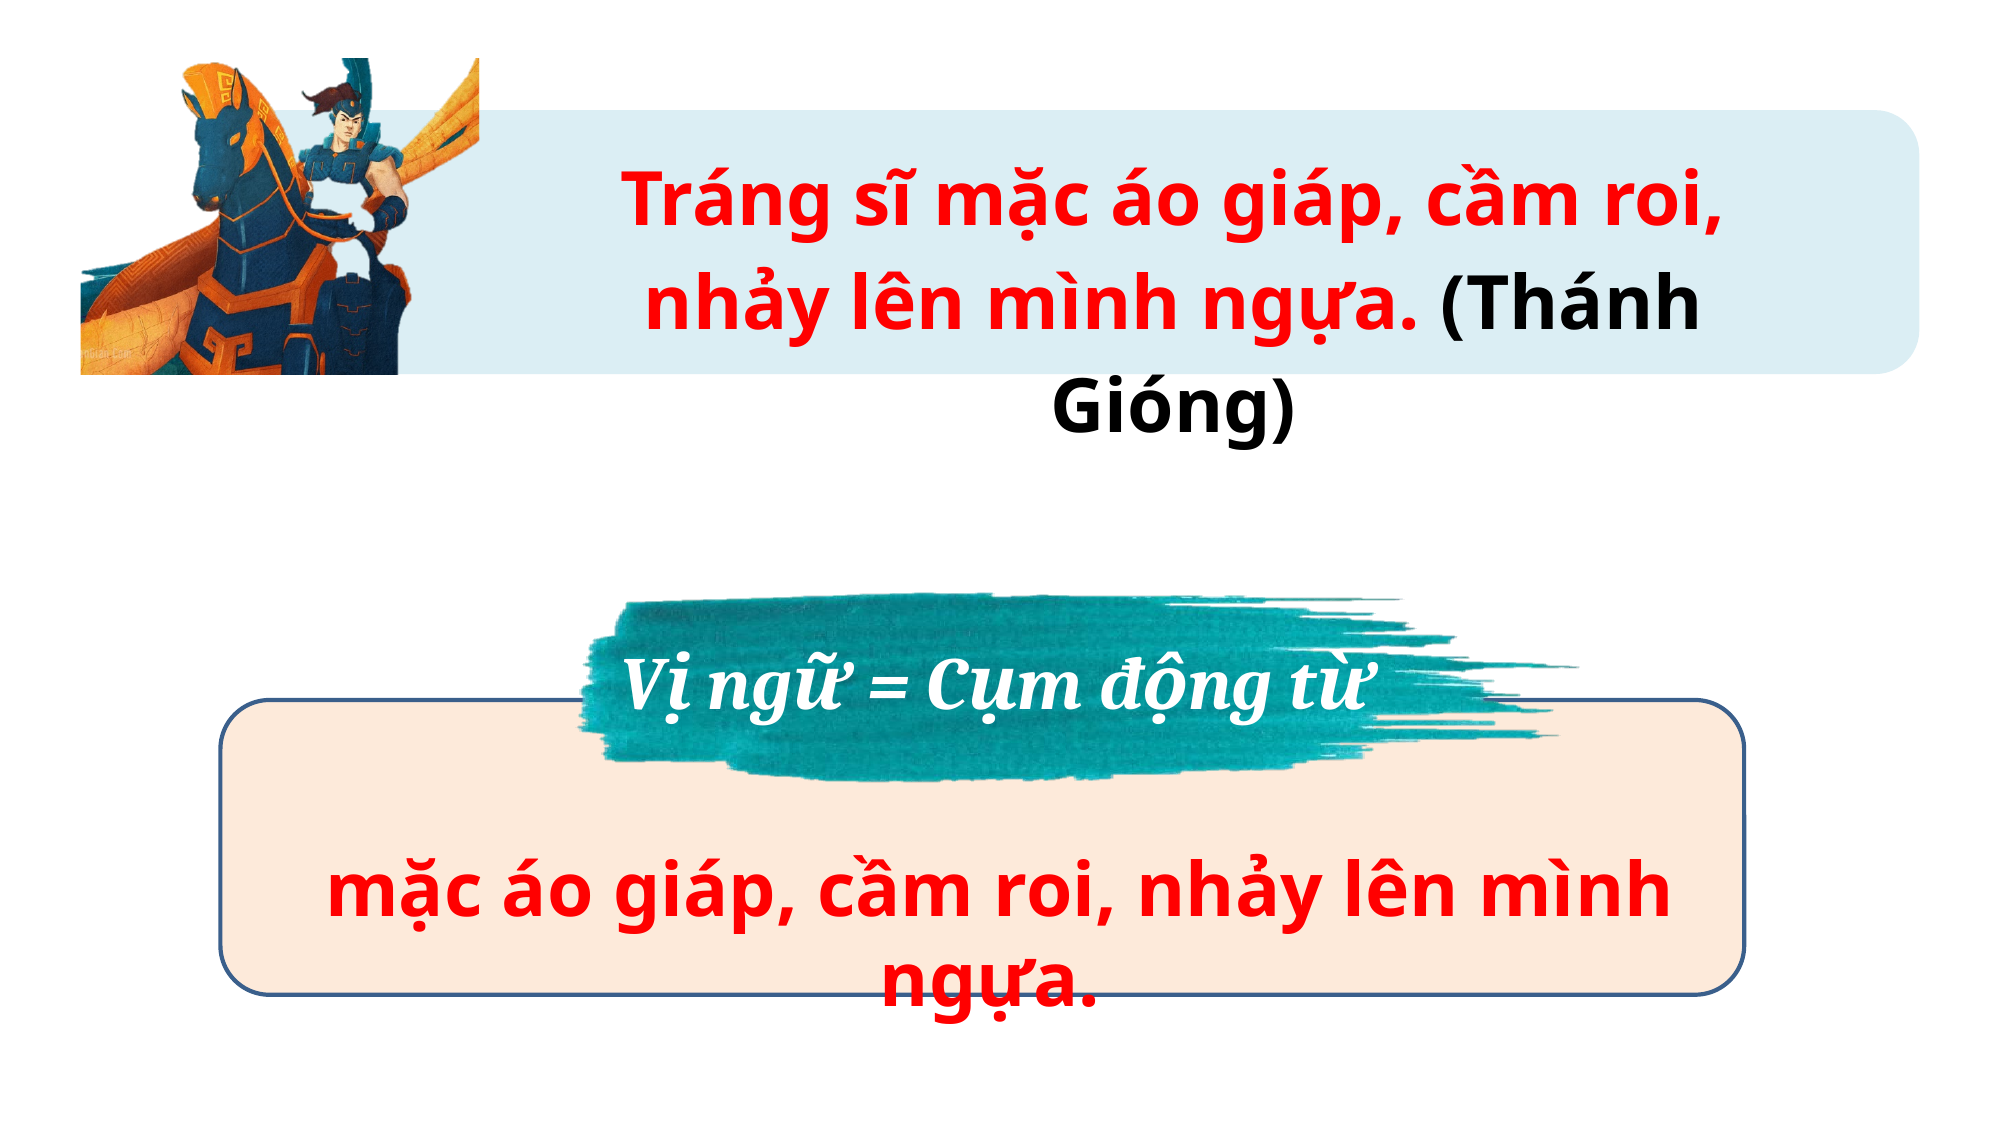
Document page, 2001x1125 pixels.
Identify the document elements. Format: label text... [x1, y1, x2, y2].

text_box mặc áo giáp, cầm roi, nhảy lên mình ngựa. [220, 834, 1780, 1030]
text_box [562, 562, 1686, 812]
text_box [80, 58, 1920, 375]
text_box [218, 697, 1747, 959]
